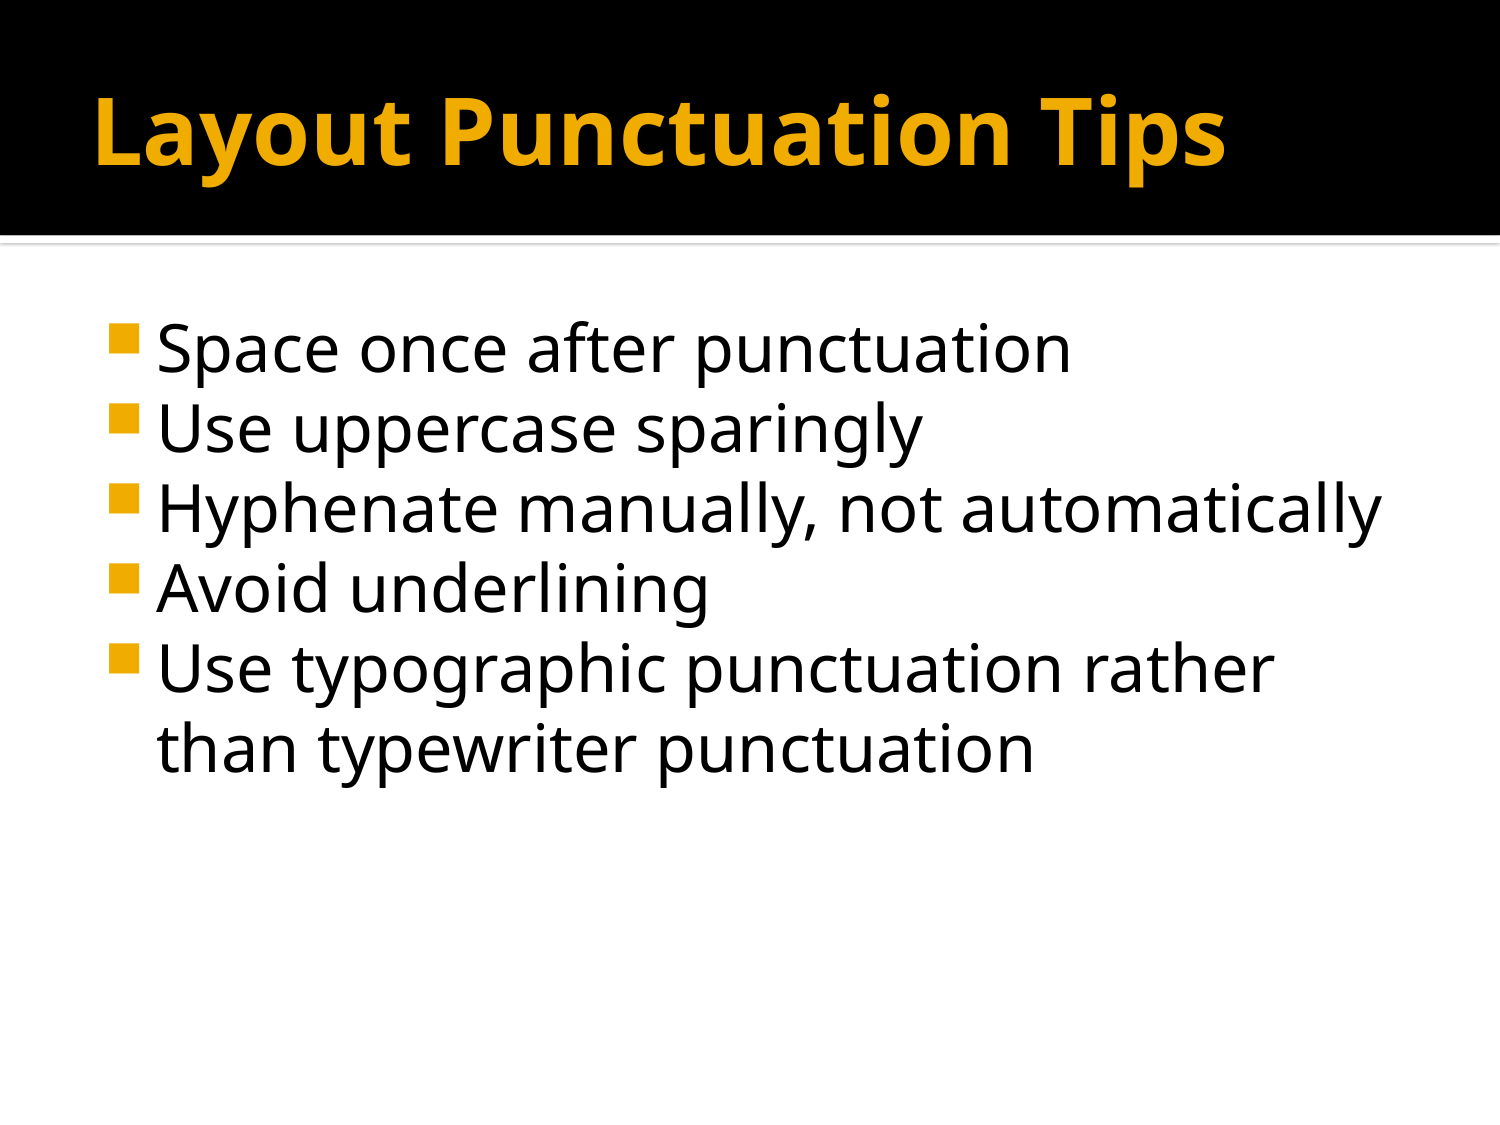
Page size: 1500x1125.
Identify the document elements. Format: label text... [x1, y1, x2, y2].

title Layout Punctuation Tips [75, 25, 1425, 231]
list Space once after punctuation Use uppercase sparingly Hyphenate manually, not automatically Avoid underlining Use typographic punctuation rather than typewriter punctuation [75, 291, 1425, 1050]
